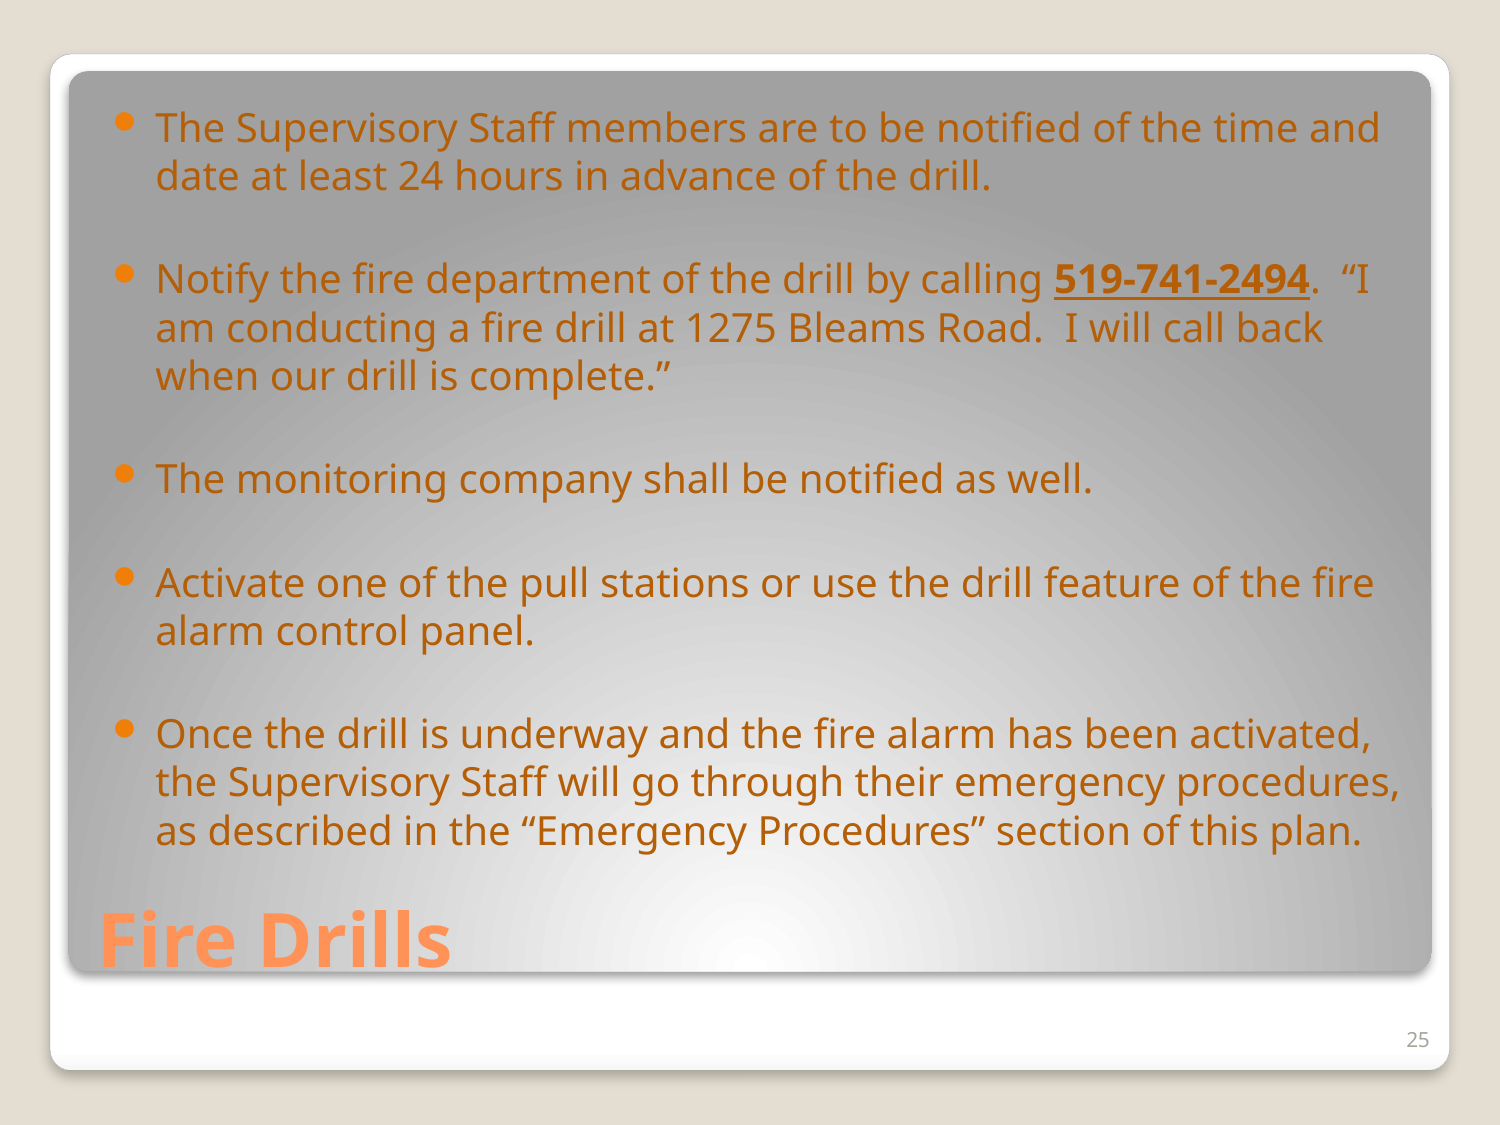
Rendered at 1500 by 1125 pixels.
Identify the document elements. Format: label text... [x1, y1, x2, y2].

list The Supervisory Staff members are to be notified of the time and date at least 24 hours in advance of the drill. Notify the fire department of the drill by calling 519-741-2494. “I am conducting a fire drill at 1275 Bleams Road. I will call back when our drill is complete.” The monitoring company shall be notified as well. Activate one of the pull stations or use the drill feature of the fire alarm control panel. Once the drill is underway and the fire alarm has been activated, the Supervisory Staff will go through their emergency procedures, as described in the “Emergency Procedures” section of this plan. [82, 86, 1425, 894]
slide_number 25 [1369, 1002, 1445, 1063]
title Fire Drills [82, 894, 1425, 990]
